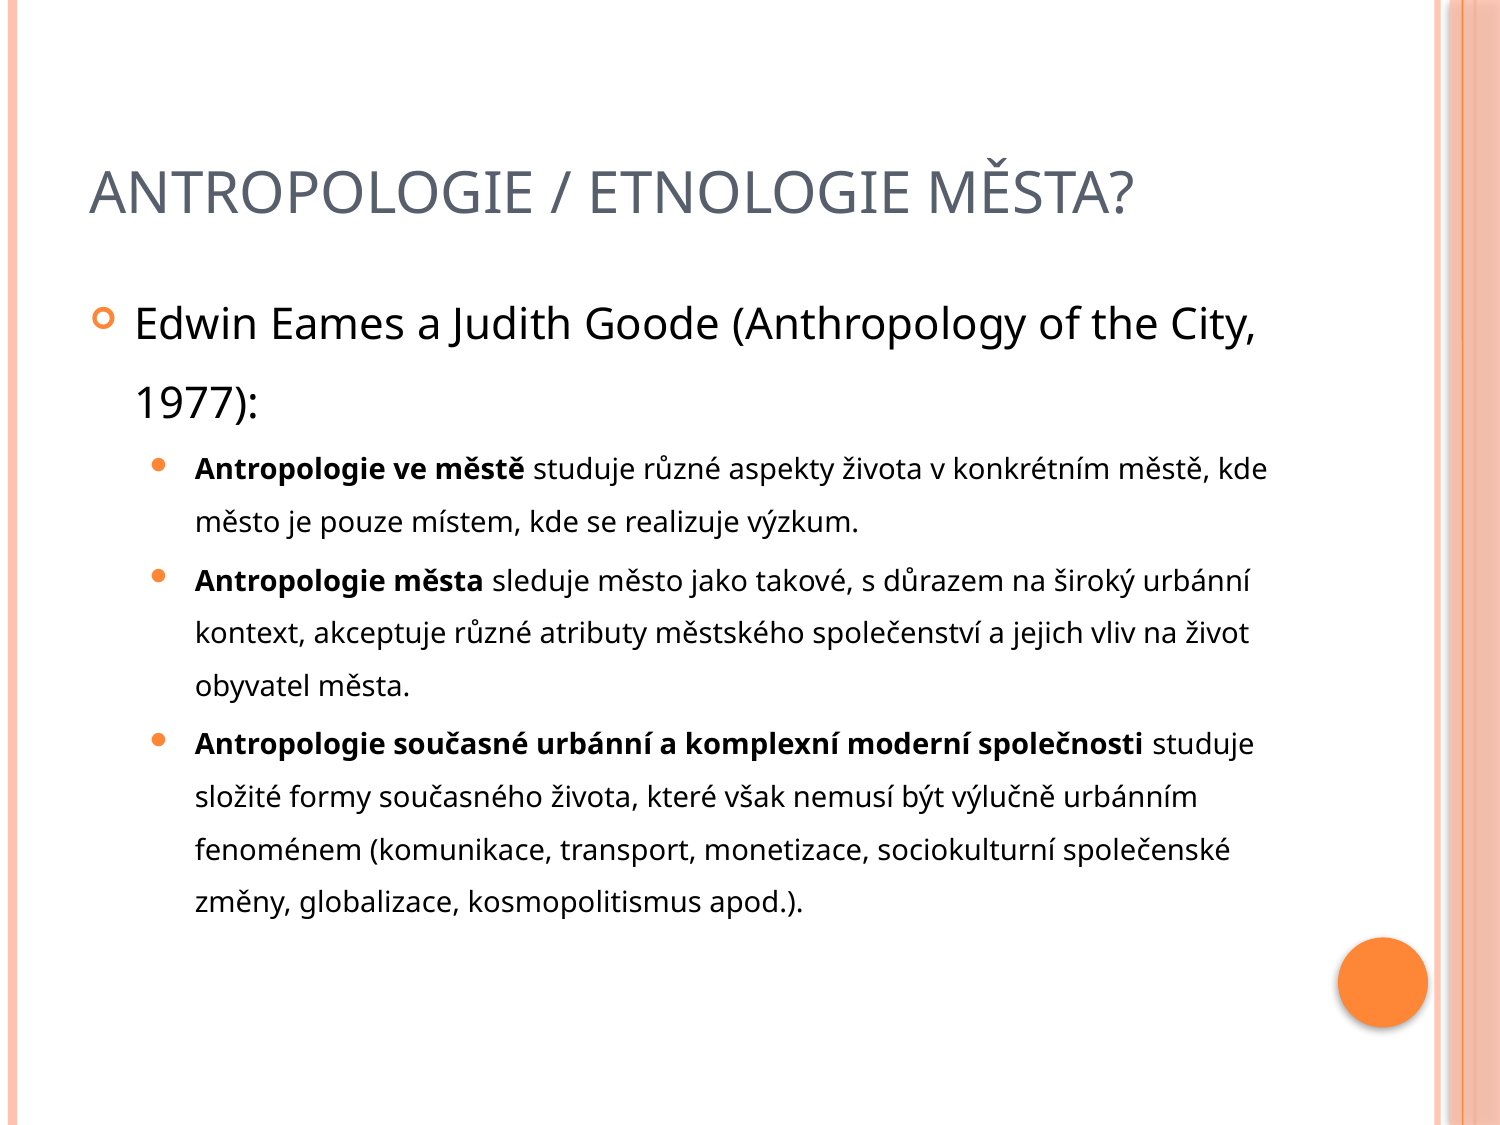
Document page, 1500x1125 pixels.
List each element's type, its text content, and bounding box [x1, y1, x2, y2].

title Antropologie / etnologie města? [75, 45, 1300, 233]
list Edwin Eames a Judith Goode (Anthropology of the City, 1977): Antropologie ve městě studuje různé aspekty života v konkrétním městě, kde město je pouze místem, kde se realizuje výzkum. Antropologie města sleduje město jako takové, s důrazem na široký urbánní kontext, akceptuje různé atributy městského společenství a jejich vliv na život obyvatel města. Antropologie současné urbánní a komplexní moderní společnosti studuje složité formy současného života, které však nemusí být výlučně urbánním fenoménem (komunikace, transport, monetizace, sociokulturní společenské změny, globalizace, kosmopolitismus apod.). [75, 262, 1300, 1062]
